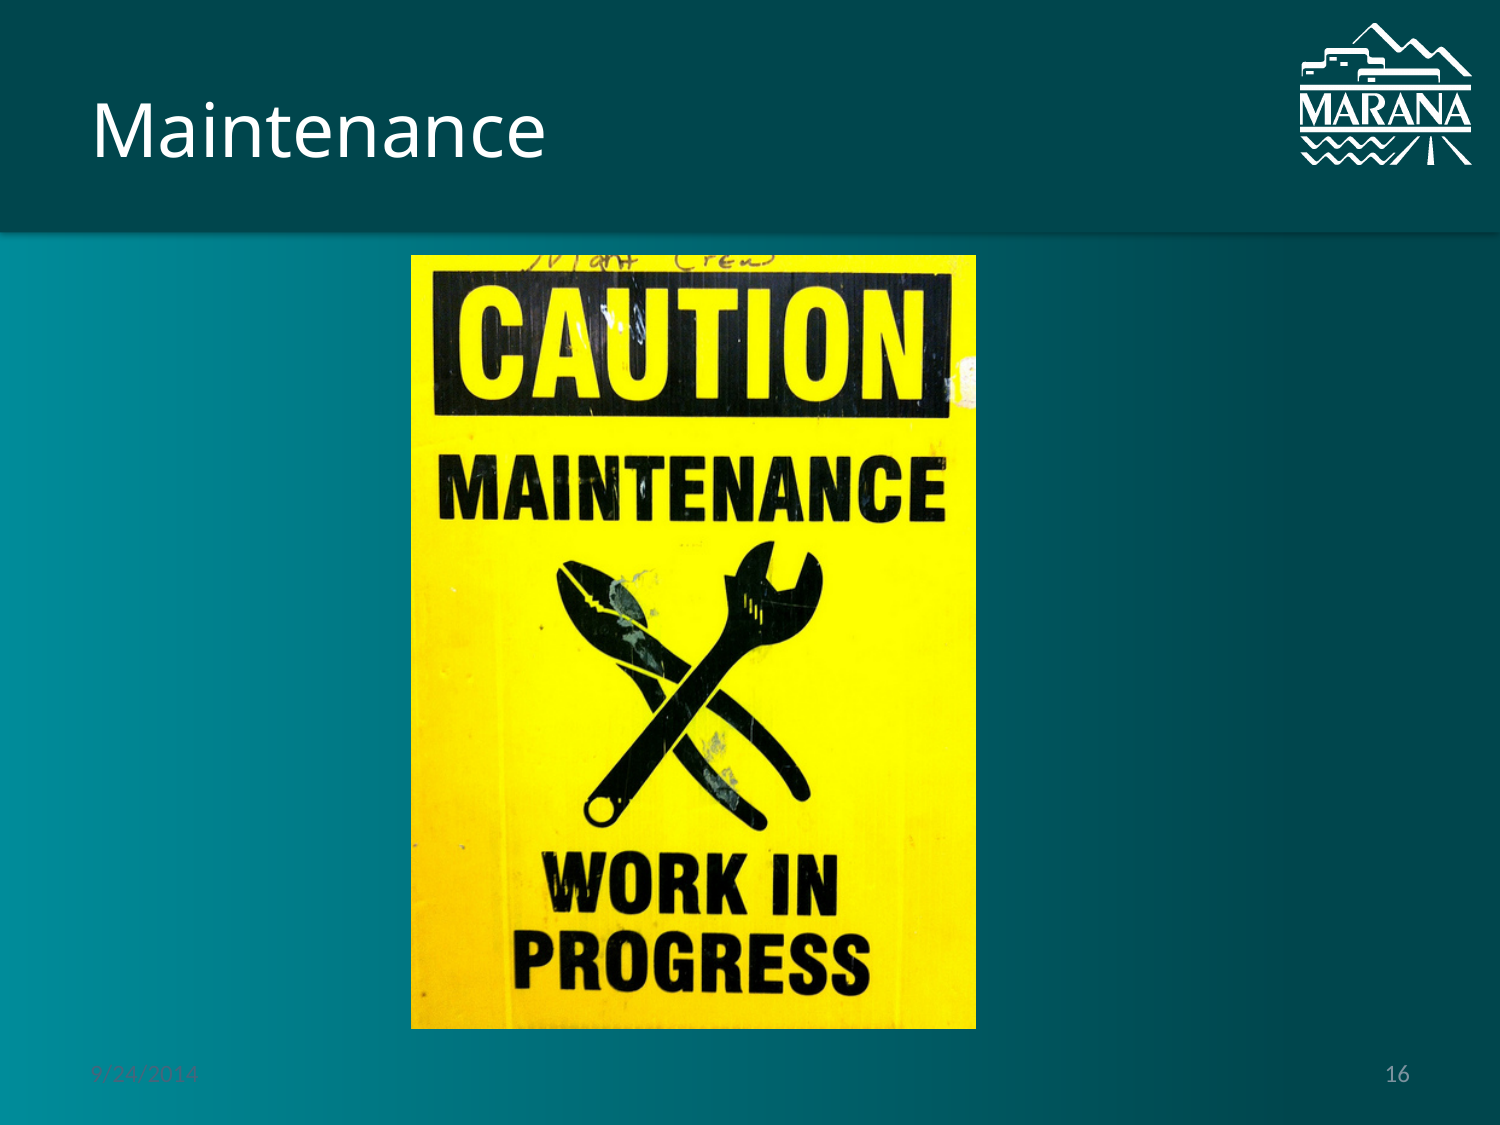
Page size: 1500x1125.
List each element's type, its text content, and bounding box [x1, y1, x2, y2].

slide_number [75, 1042, 425, 1103]
slide_number 16 [1074, 1042, 1425, 1103]
picture [410, 255, 977, 1029]
title Maintenance [75, 45, 1284, 210]
picture [1300, 23, 1472, 165]
